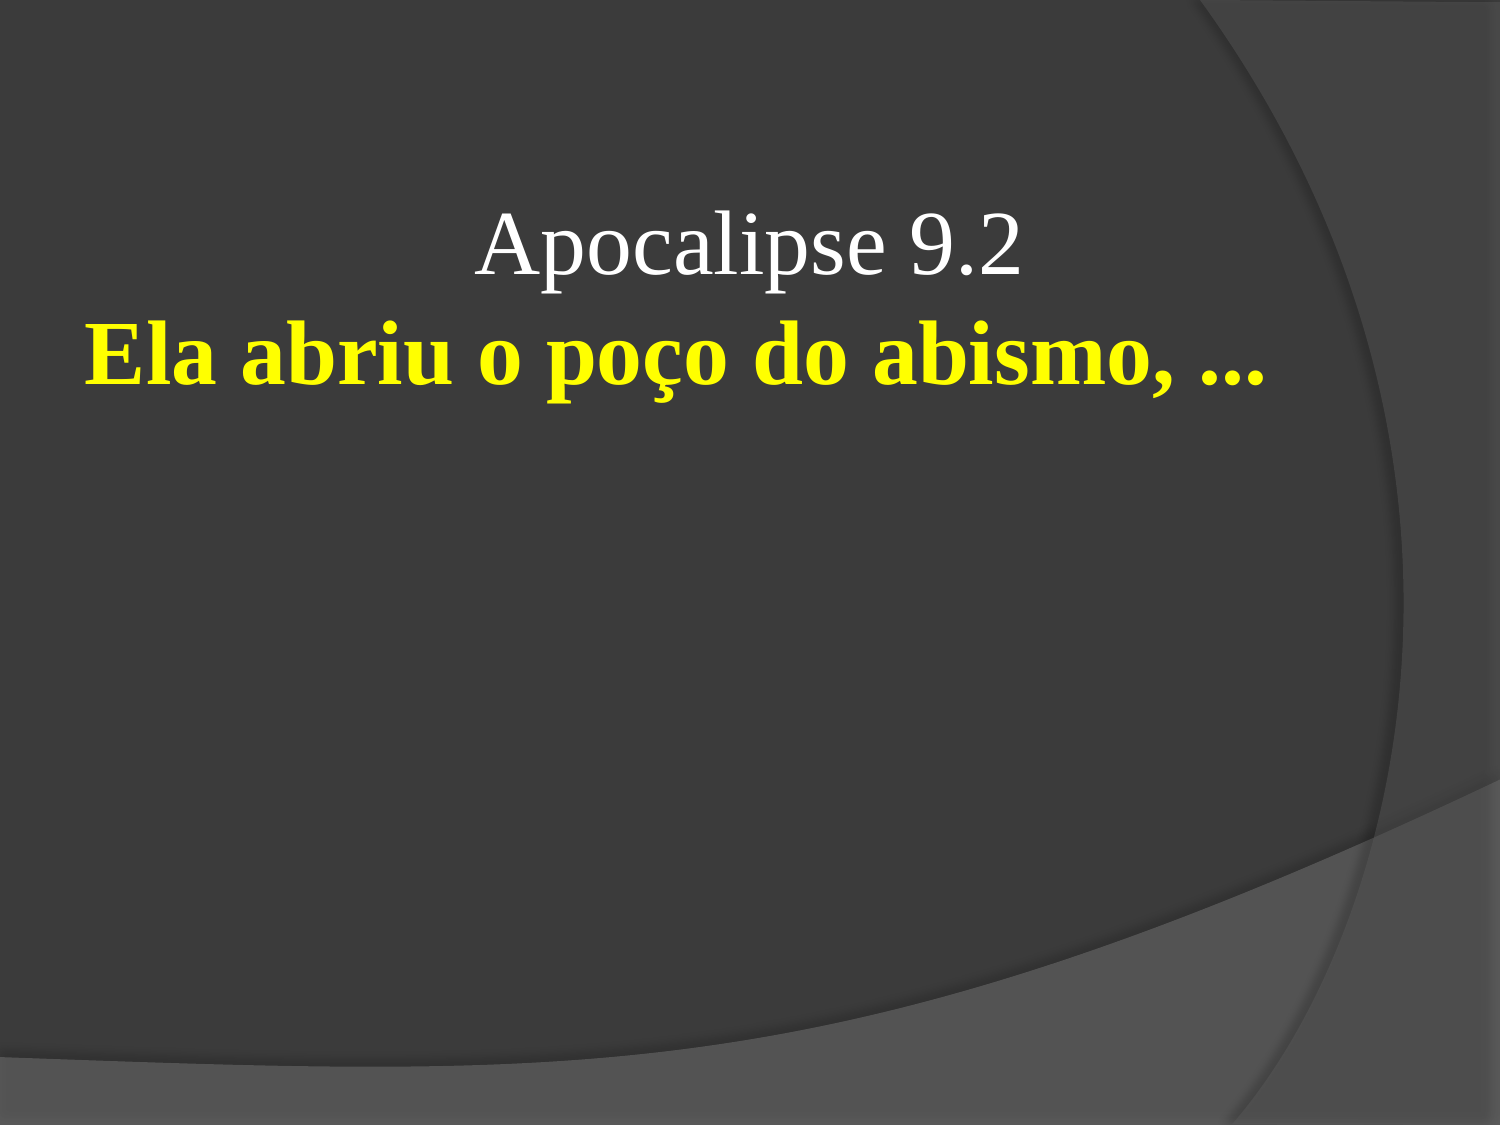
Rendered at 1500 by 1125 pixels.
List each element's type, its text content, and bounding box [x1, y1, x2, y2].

text_box Apocalipse 9.2 Ela abriu o poço do abismo, ... [70, 175, 1430, 531]
